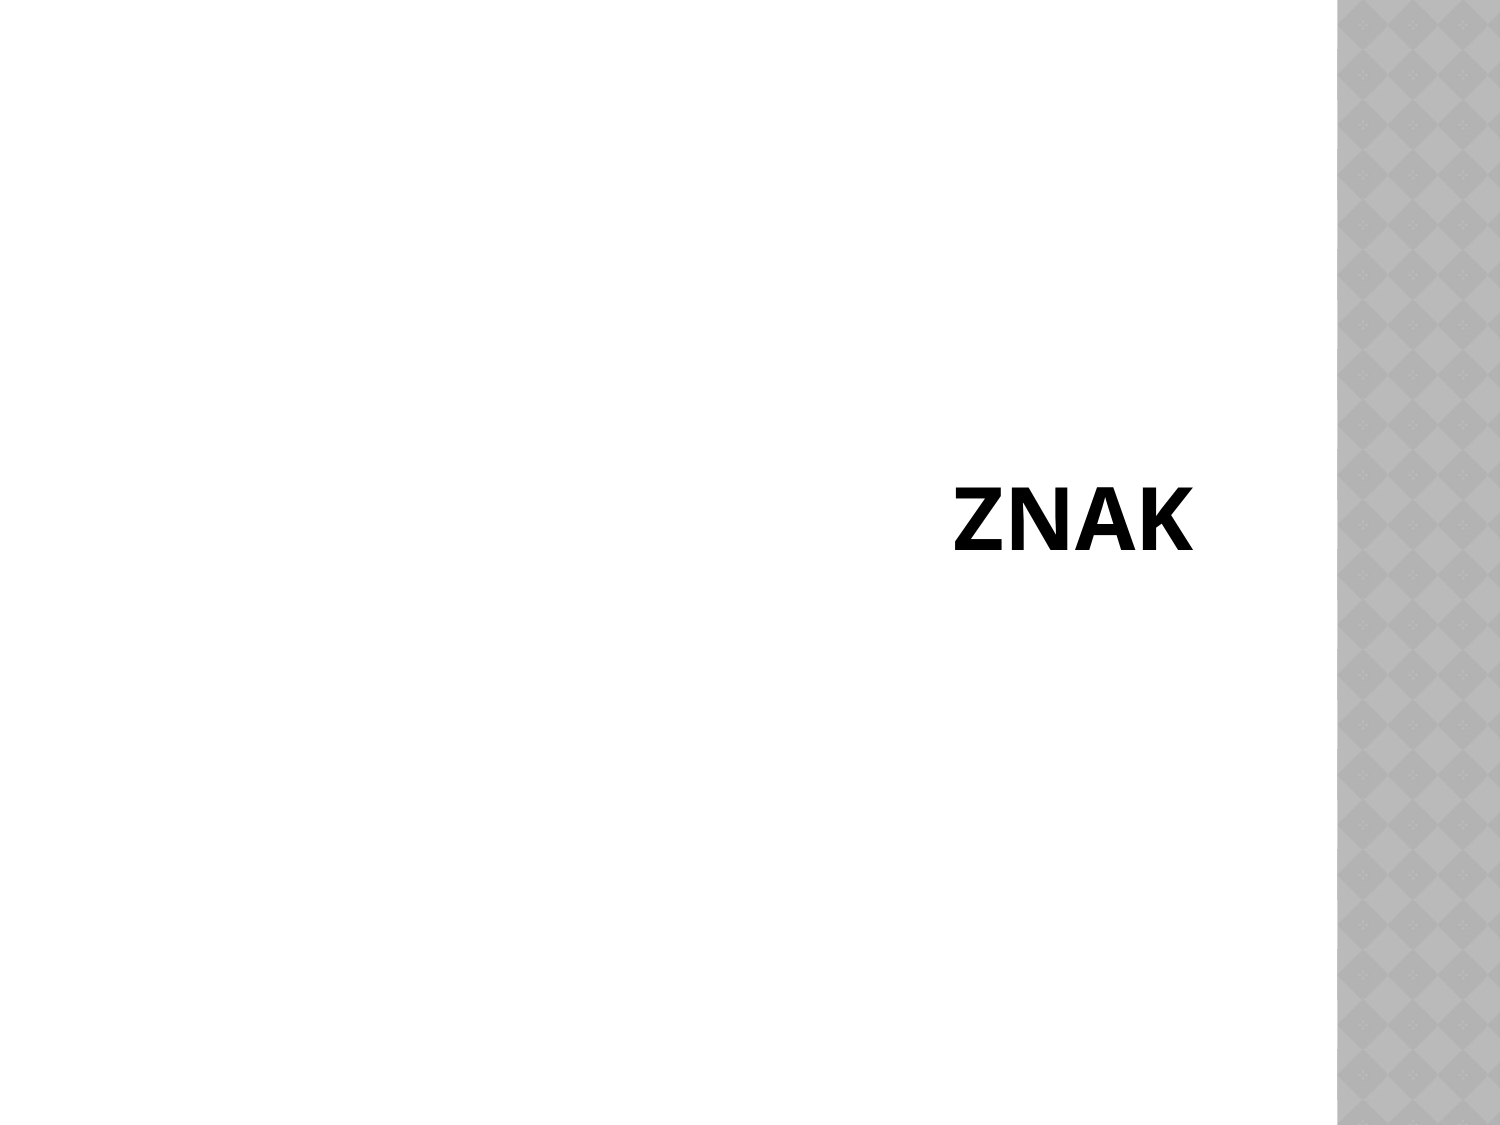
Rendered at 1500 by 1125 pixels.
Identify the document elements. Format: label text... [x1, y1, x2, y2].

title ZNAK [174, 462, 1202, 687]
